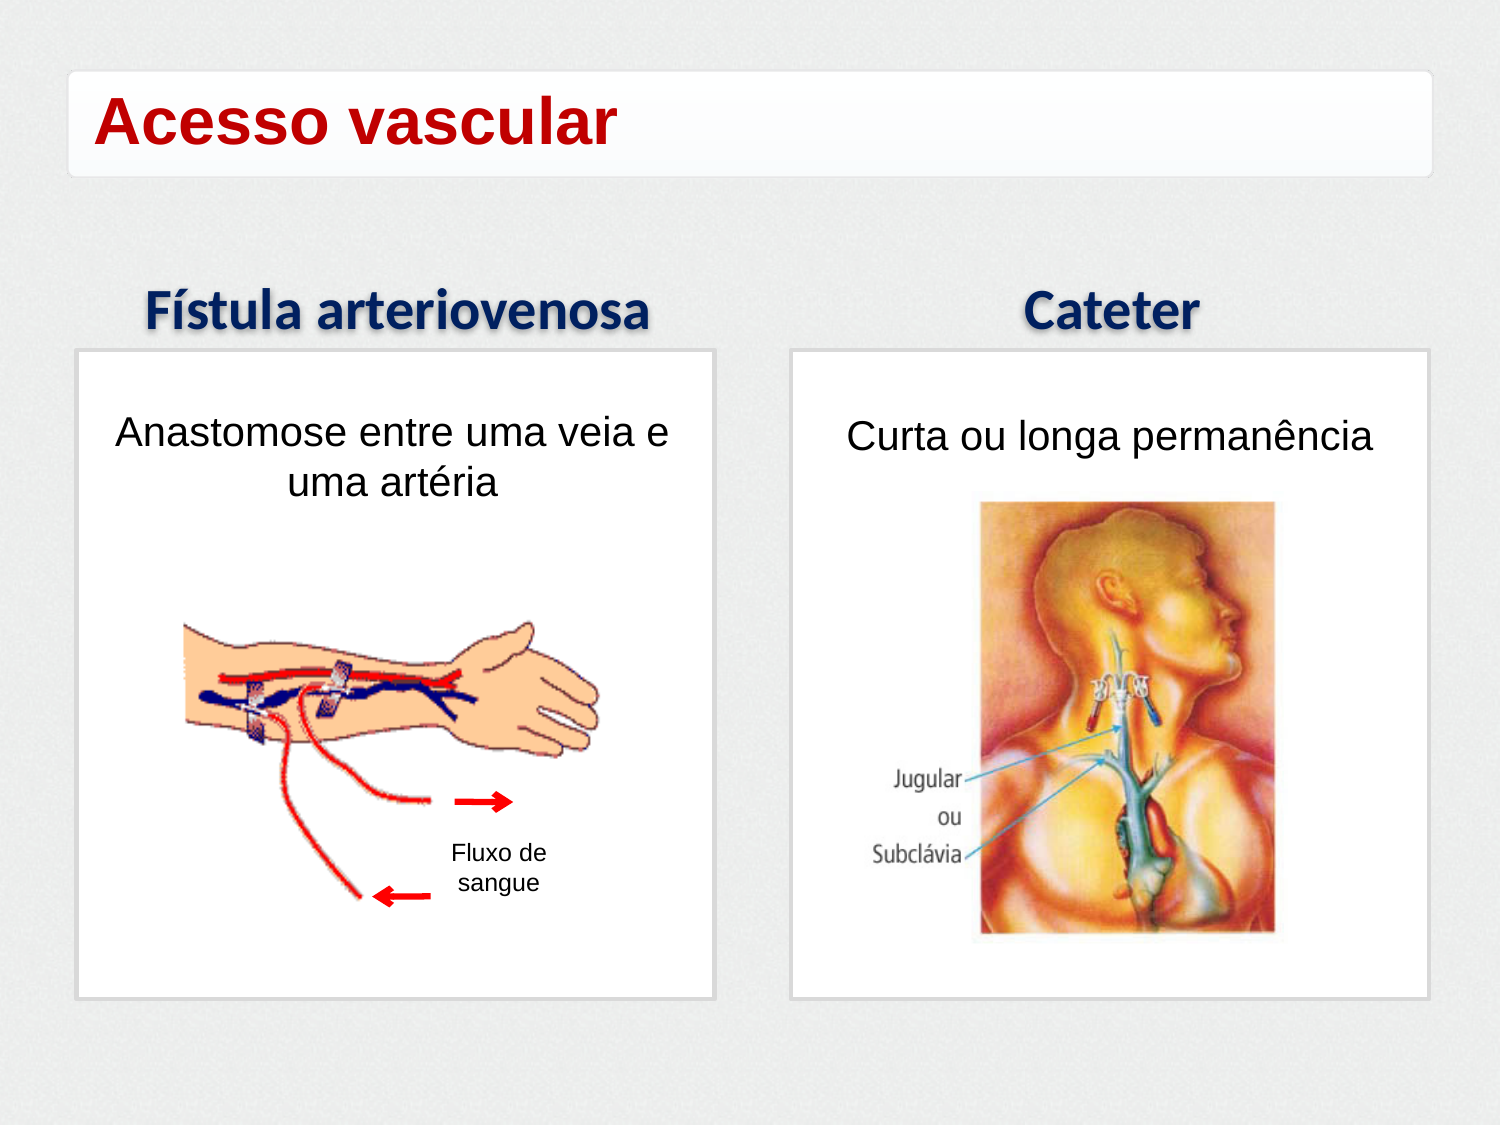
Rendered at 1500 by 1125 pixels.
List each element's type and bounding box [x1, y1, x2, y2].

text_box [0, 0, 1500, 1125]
text_box [147, 541, 629, 918]
picture [864, 491, 1288, 953]
picture [66, 69, 1434, 179]
